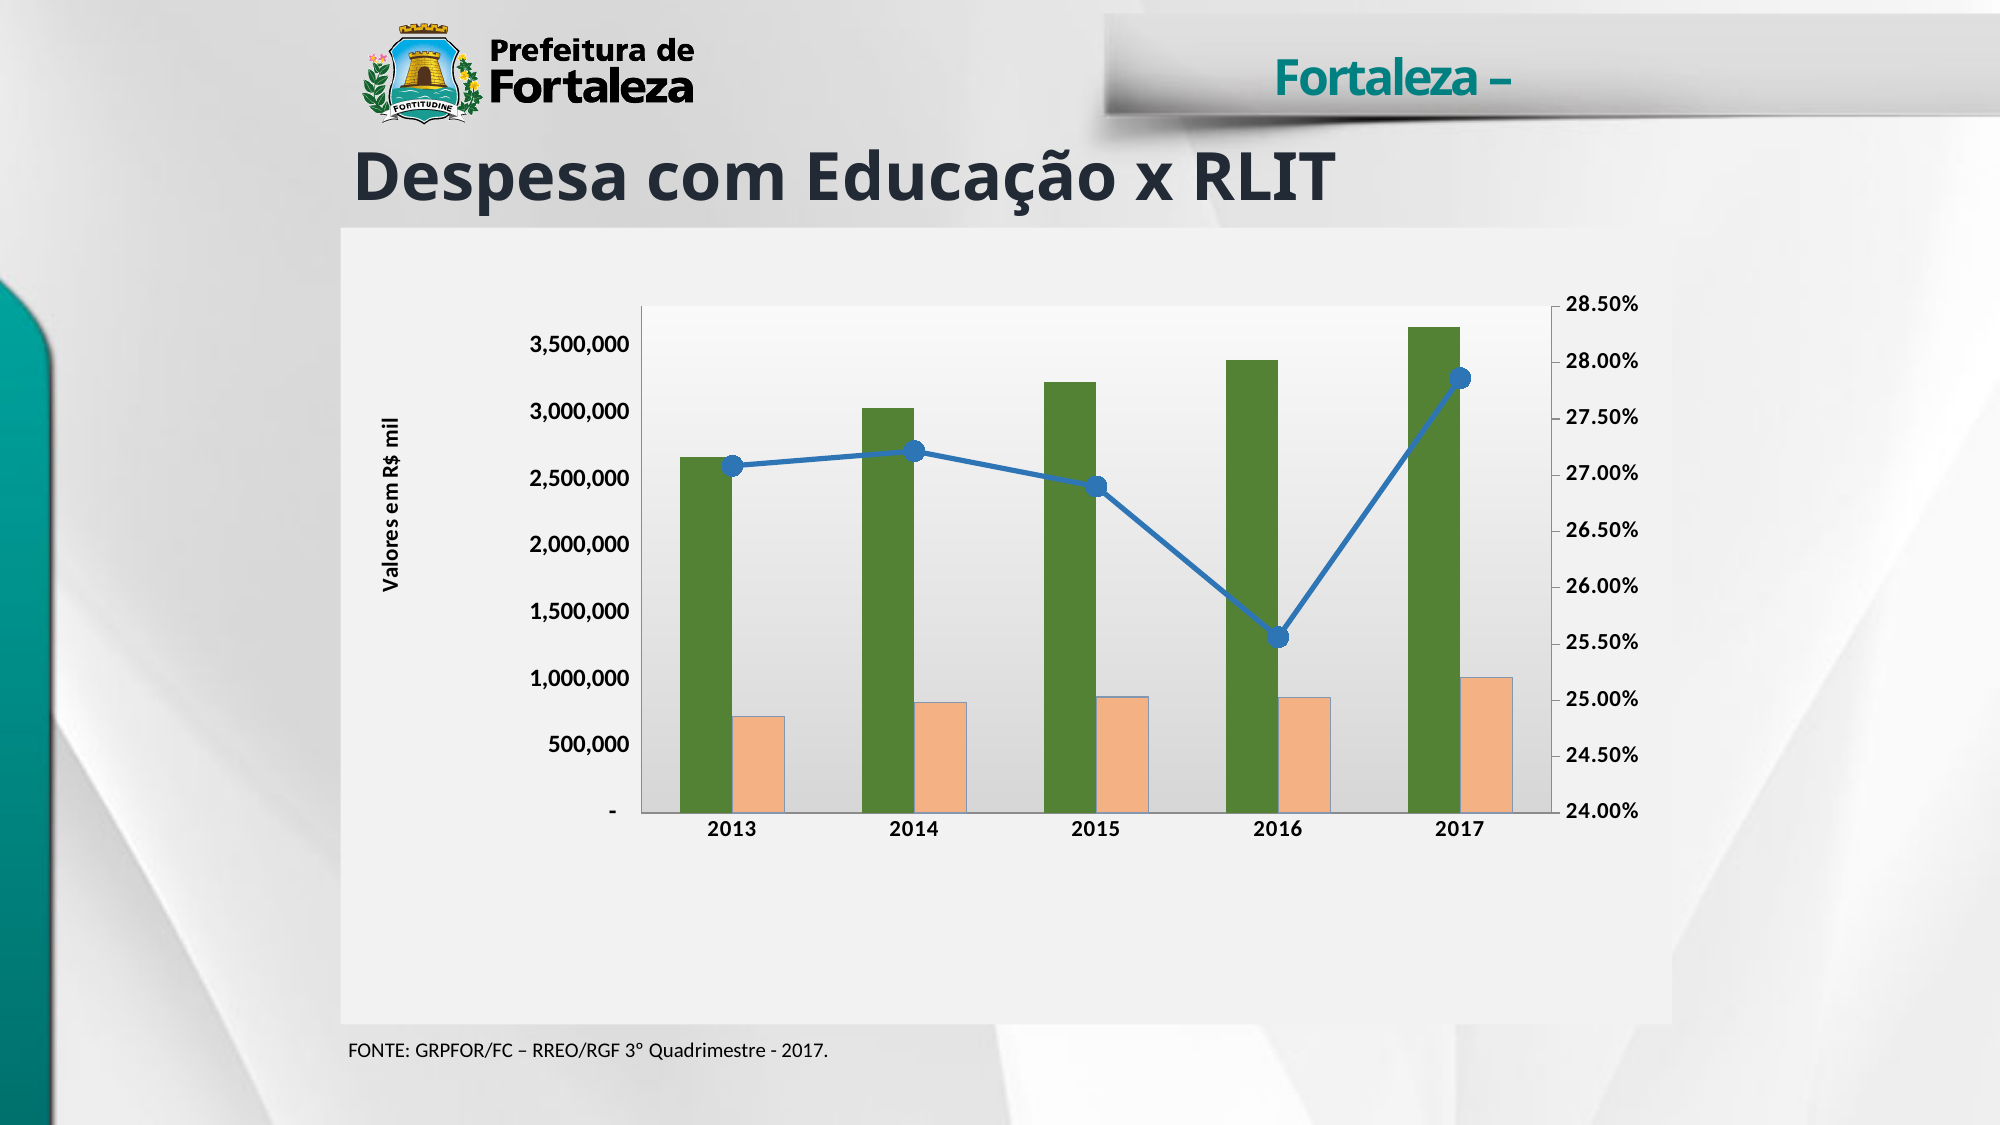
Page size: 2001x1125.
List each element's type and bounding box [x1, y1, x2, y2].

picture [0, 0, 2000, 1125]
chart [340, 227, 1672, 1025]
